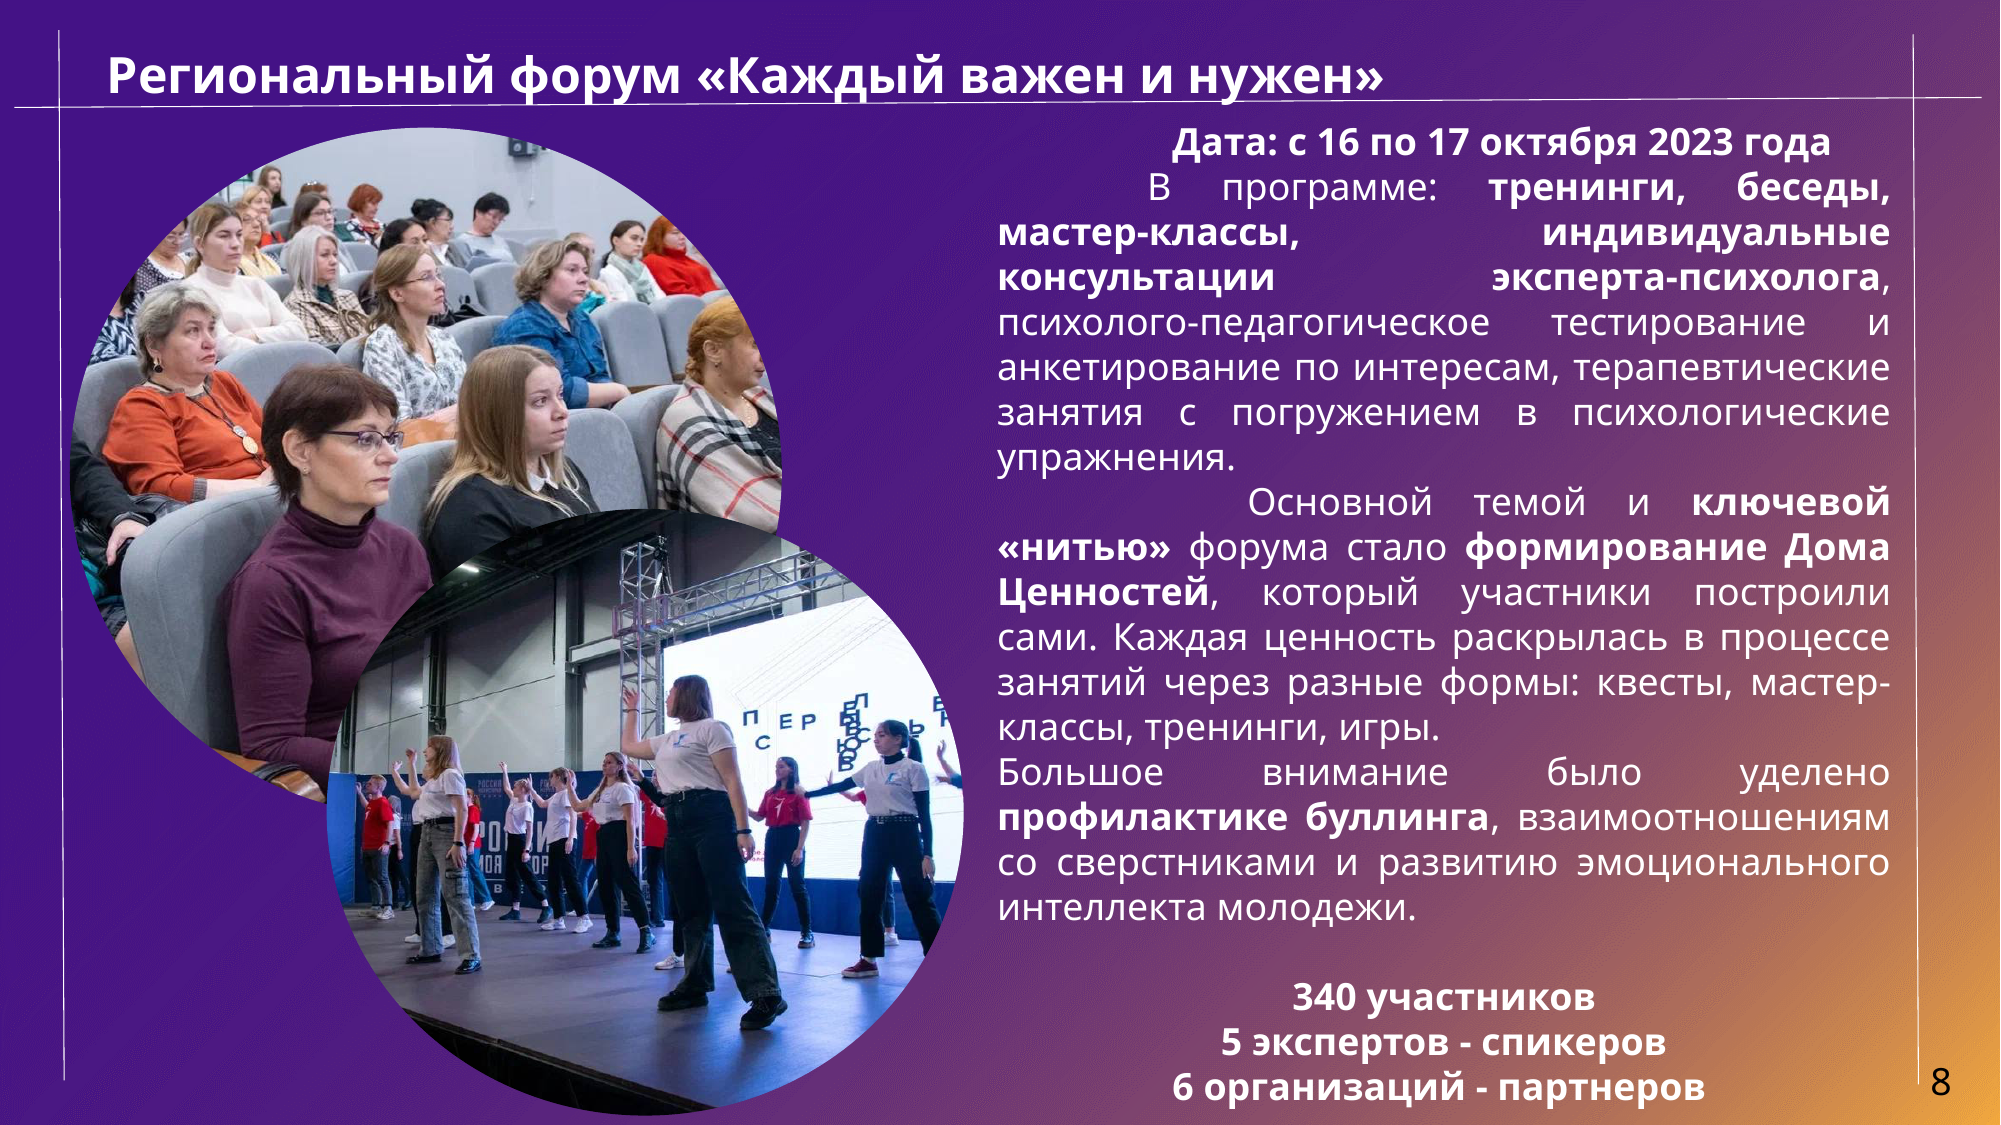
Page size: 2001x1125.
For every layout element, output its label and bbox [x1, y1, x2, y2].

text_box [65, 97, 1913, 108]
text_box [1919, 97, 1982, 108]
text_box [14, 97, 58, 108]
picture [0, 0, 2000, 1125]
text_box [58, 30, 65, 1081]
text_box [1913, 34, 1919, 1085]
